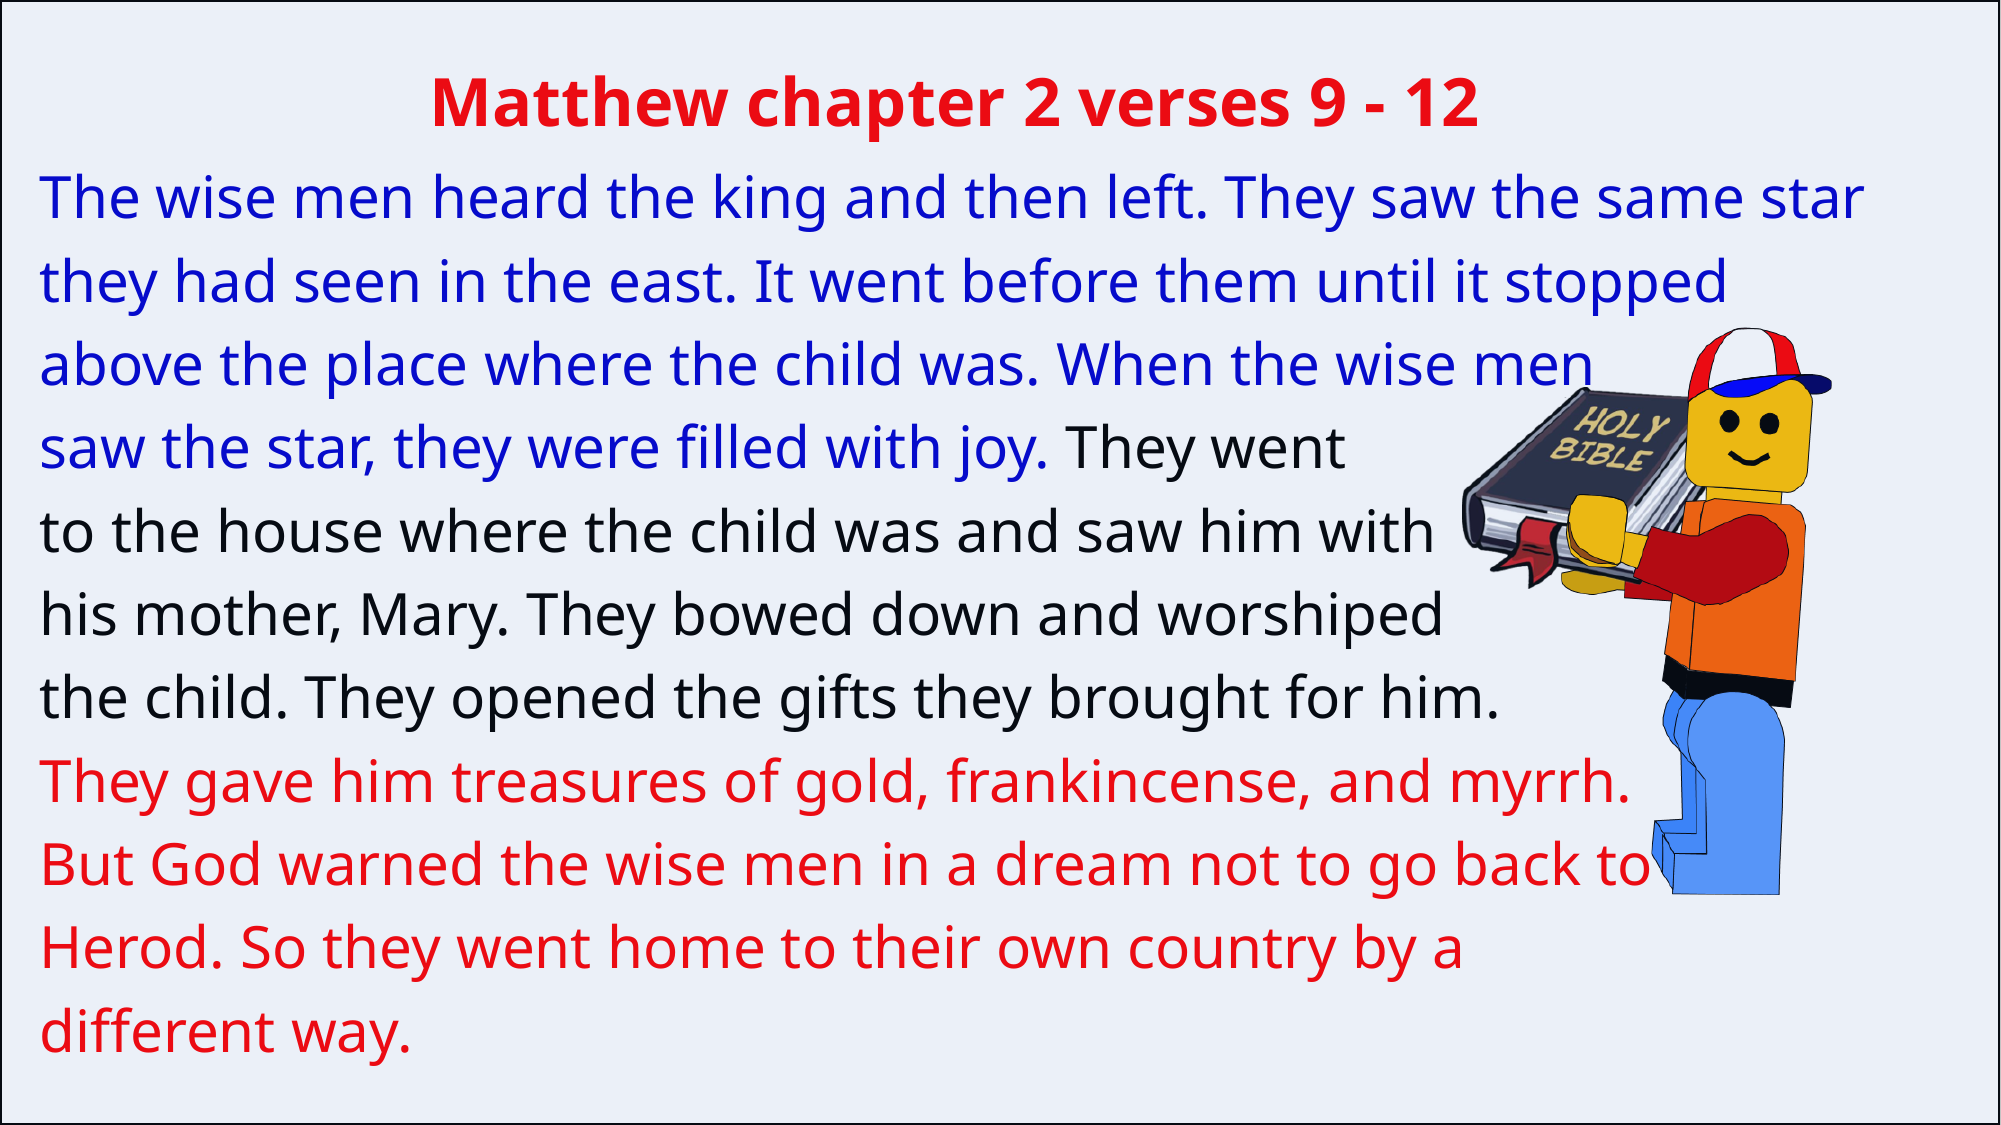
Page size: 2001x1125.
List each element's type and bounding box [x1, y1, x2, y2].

text_box [0, 0, 2000, 1125]
picture [1462, 327, 1832, 895]
